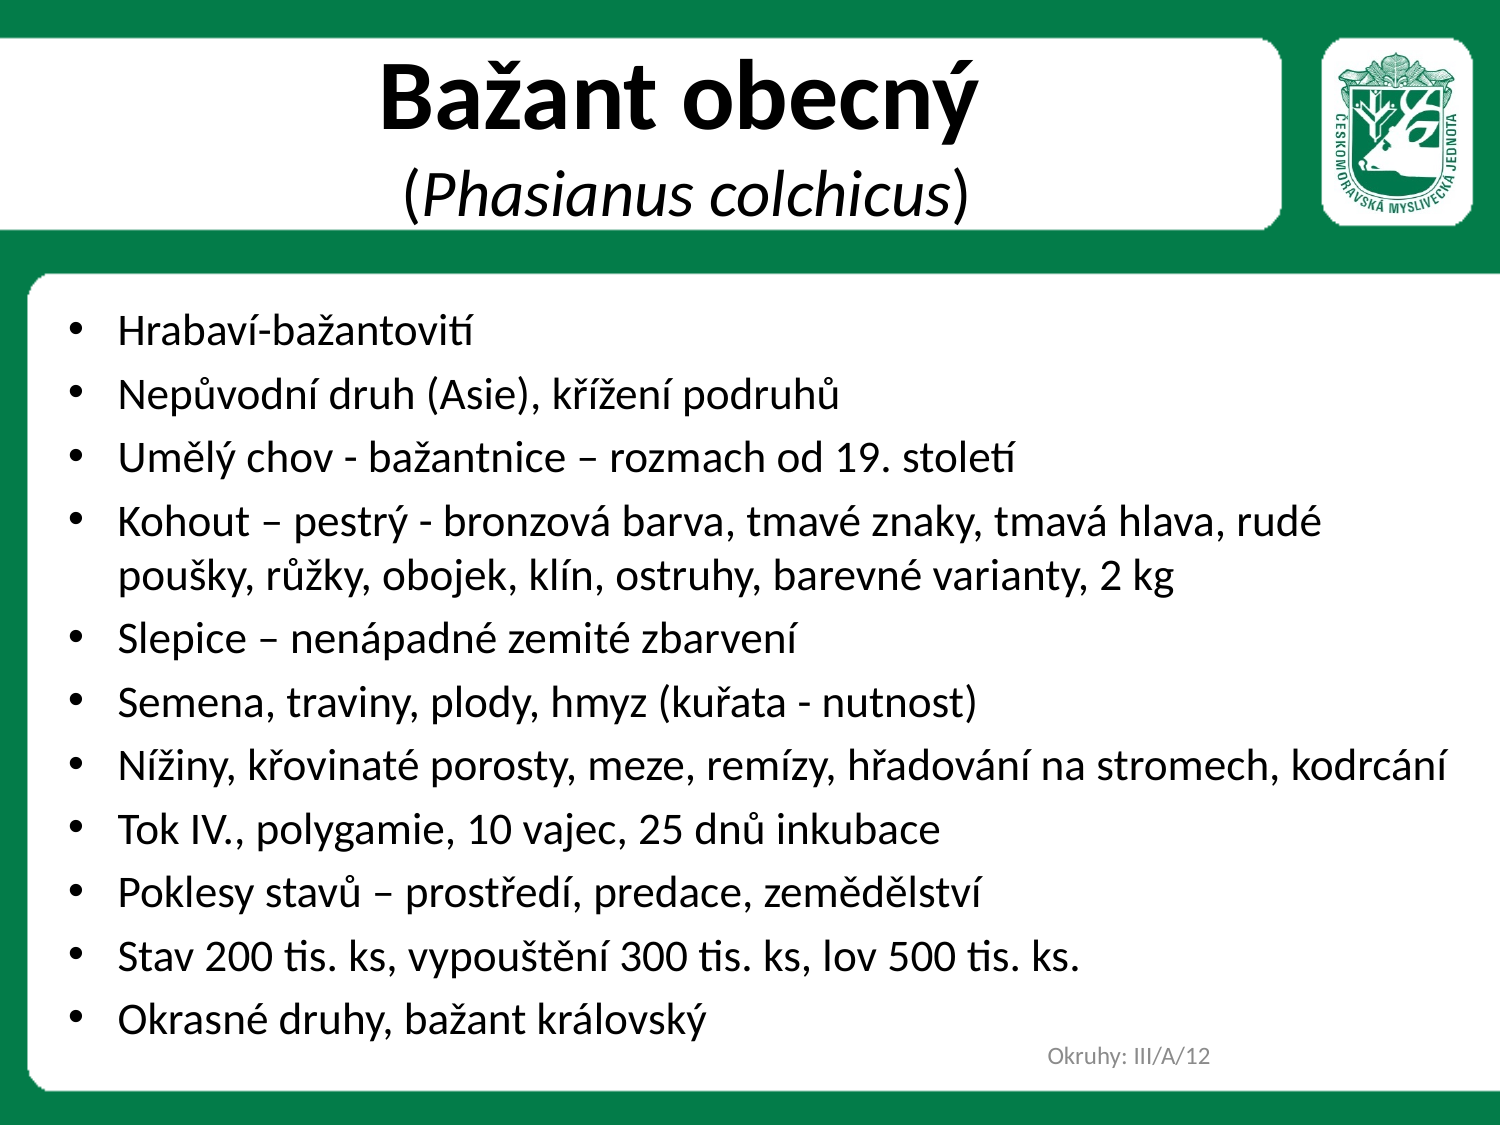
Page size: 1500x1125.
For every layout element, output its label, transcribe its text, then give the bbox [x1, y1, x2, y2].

footer Okruhy: III/A/12 [974, 1024, 1284, 1085]
title Bažant obecný (Phasianus colchicus) [53, 45, 1306, 214]
picture [0, 0, 1500, 1125]
list Hrabaví-bažantovití Nepůvodní druh (Asie), křížení podruhů Umělý chov - bažantnice – rozmach od 19. století Kohout – pestrý - bronzová barva, tmavé znaky, tmavá hlava, rudé poušky, růžky, obojek, klín, ostruhy, barevné varianty, 2 kg Slepice – nenápadné zemité zbarvení Semena, traviny, plody, hmyz (kuřata - nutnost) Nížiny, křovinaté porosty, meze, remízy, hřadování na stromech, kodrcání Tok IV., polygamie, 10 vajec, 25 dnů inkubace Poklesy stavů – prostředí, predace, zemědělství Stav 200 tis. ks, vypouštění 300 tis. ks, lov 500 tis. ks. Okrasné druhy, bažant královský [53, 293, 1471, 1085]
